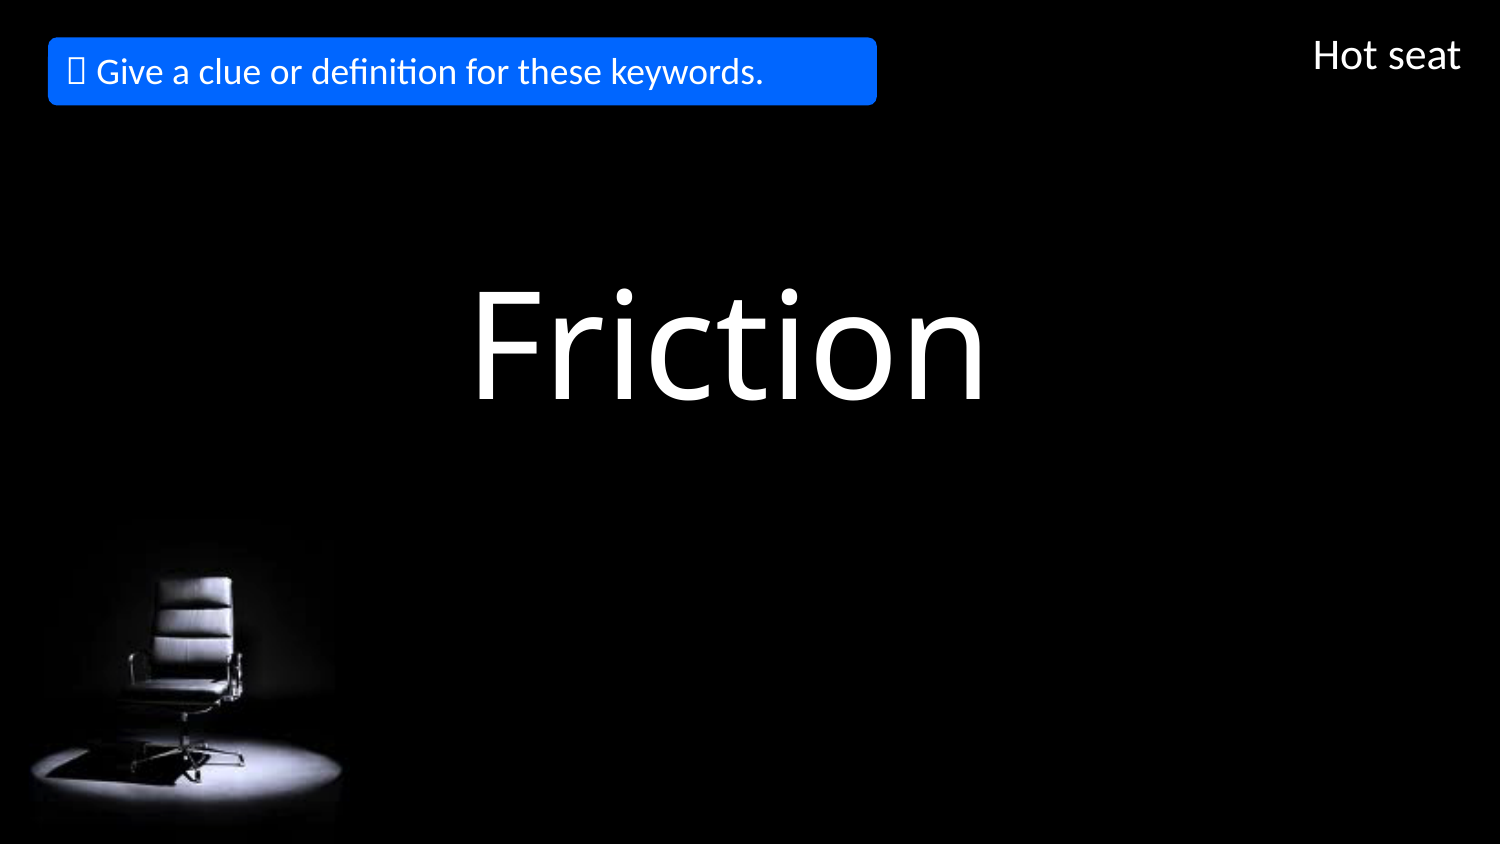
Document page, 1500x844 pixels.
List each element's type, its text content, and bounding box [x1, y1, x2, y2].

picture [0, 518, 375, 844]
text_box Hot seat [1242, 18, 1477, 86]
text_box  Give a clue or definition for these keywords. [47, 37, 877, 106]
text_box Friction [265, 242, 1193, 437]
